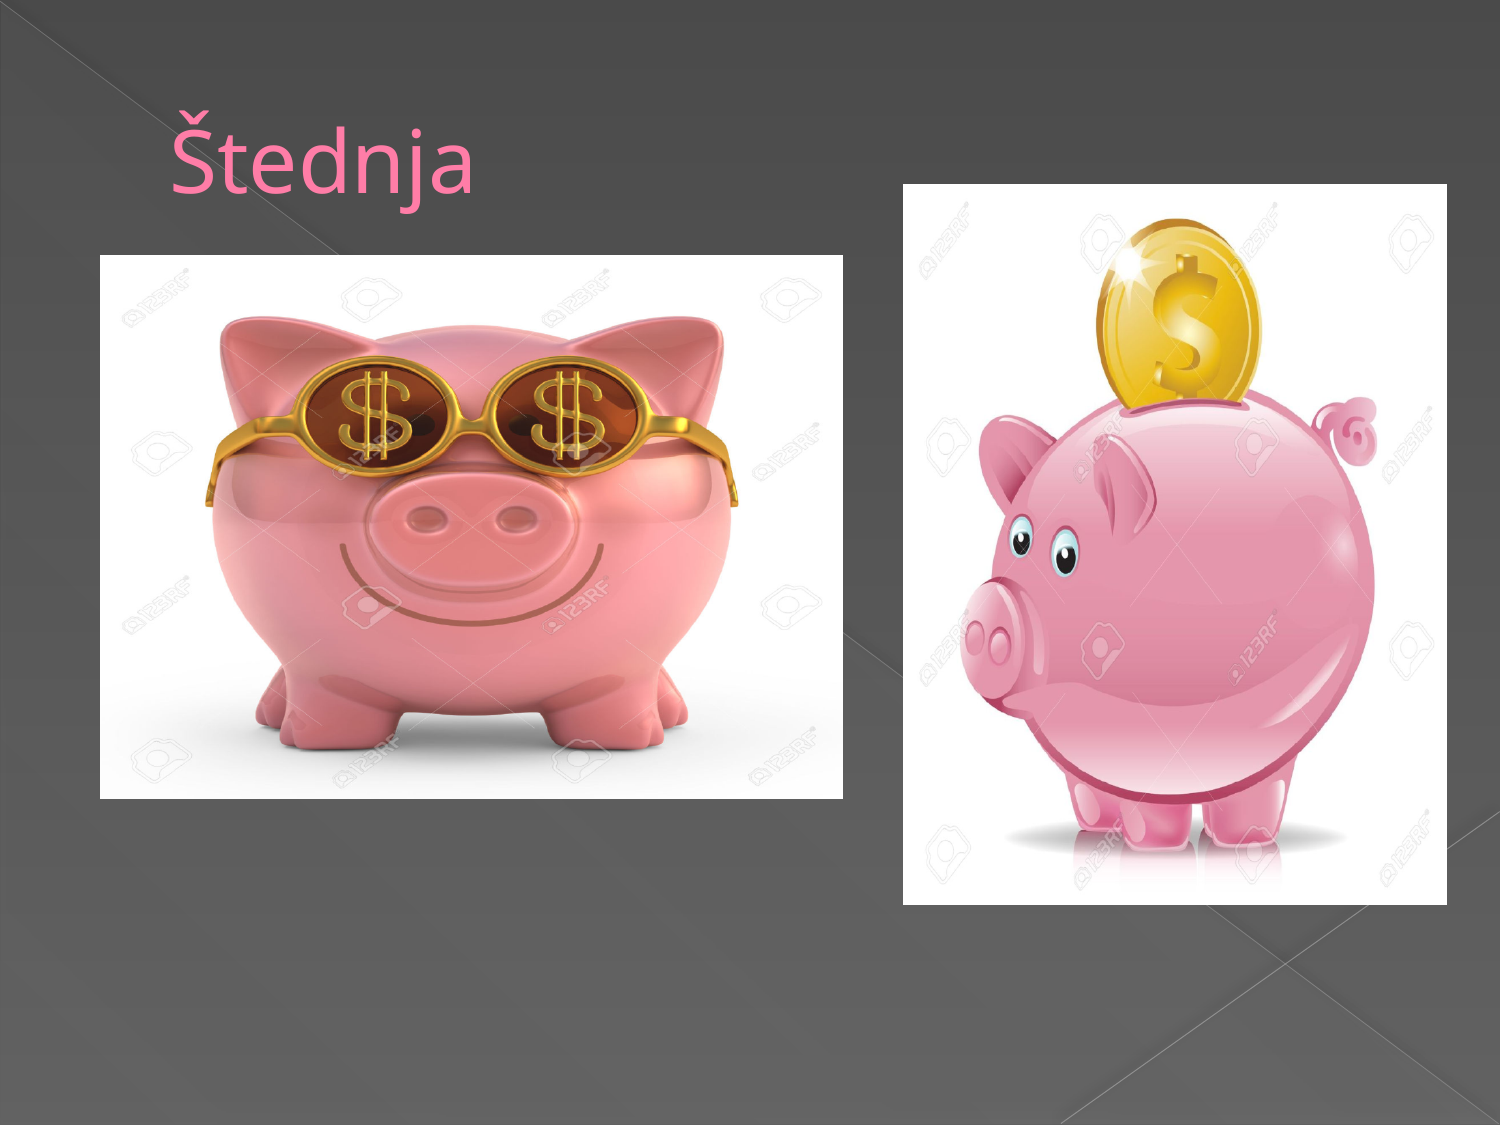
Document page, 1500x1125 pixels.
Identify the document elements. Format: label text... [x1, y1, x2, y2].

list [100, 255, 843, 799]
title Štednja [75, 43, 1425, 274]
picture [903, 184, 1448, 906]
